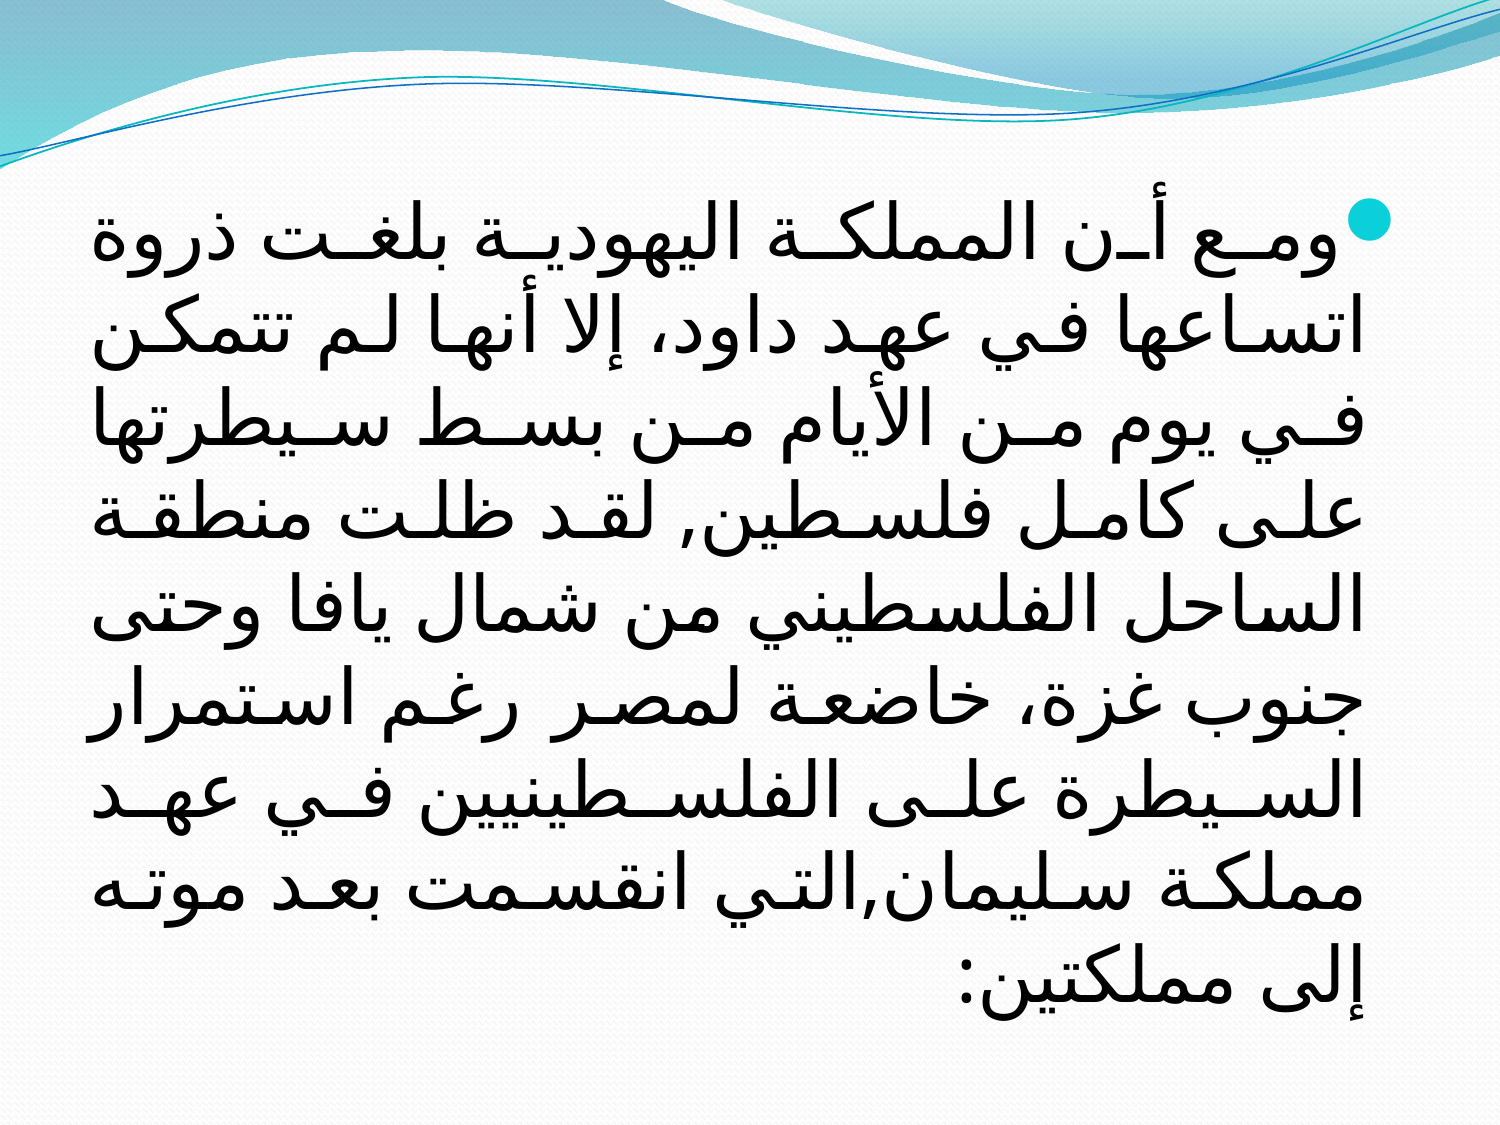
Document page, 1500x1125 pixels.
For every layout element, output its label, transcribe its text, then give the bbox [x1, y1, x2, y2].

list ومع أن المملكة اليهودية بلغت ذروة اتساعها في عهد داود، إلا أنها لم تتمكن في يوم من الأيام من بسط سيطرتها على كامل فلسطين, لقد ظلت منطقة الساحل الفلسطيني من شمال يافا وحتى جنوب غزة، خاضعة لمصر رغم استمرار السيطرة على الفلسطينيين في عهد مملكة سليمان,التي انقسمت بعد موته إلى مملكتين: [75, 174, 1425, 1038]
